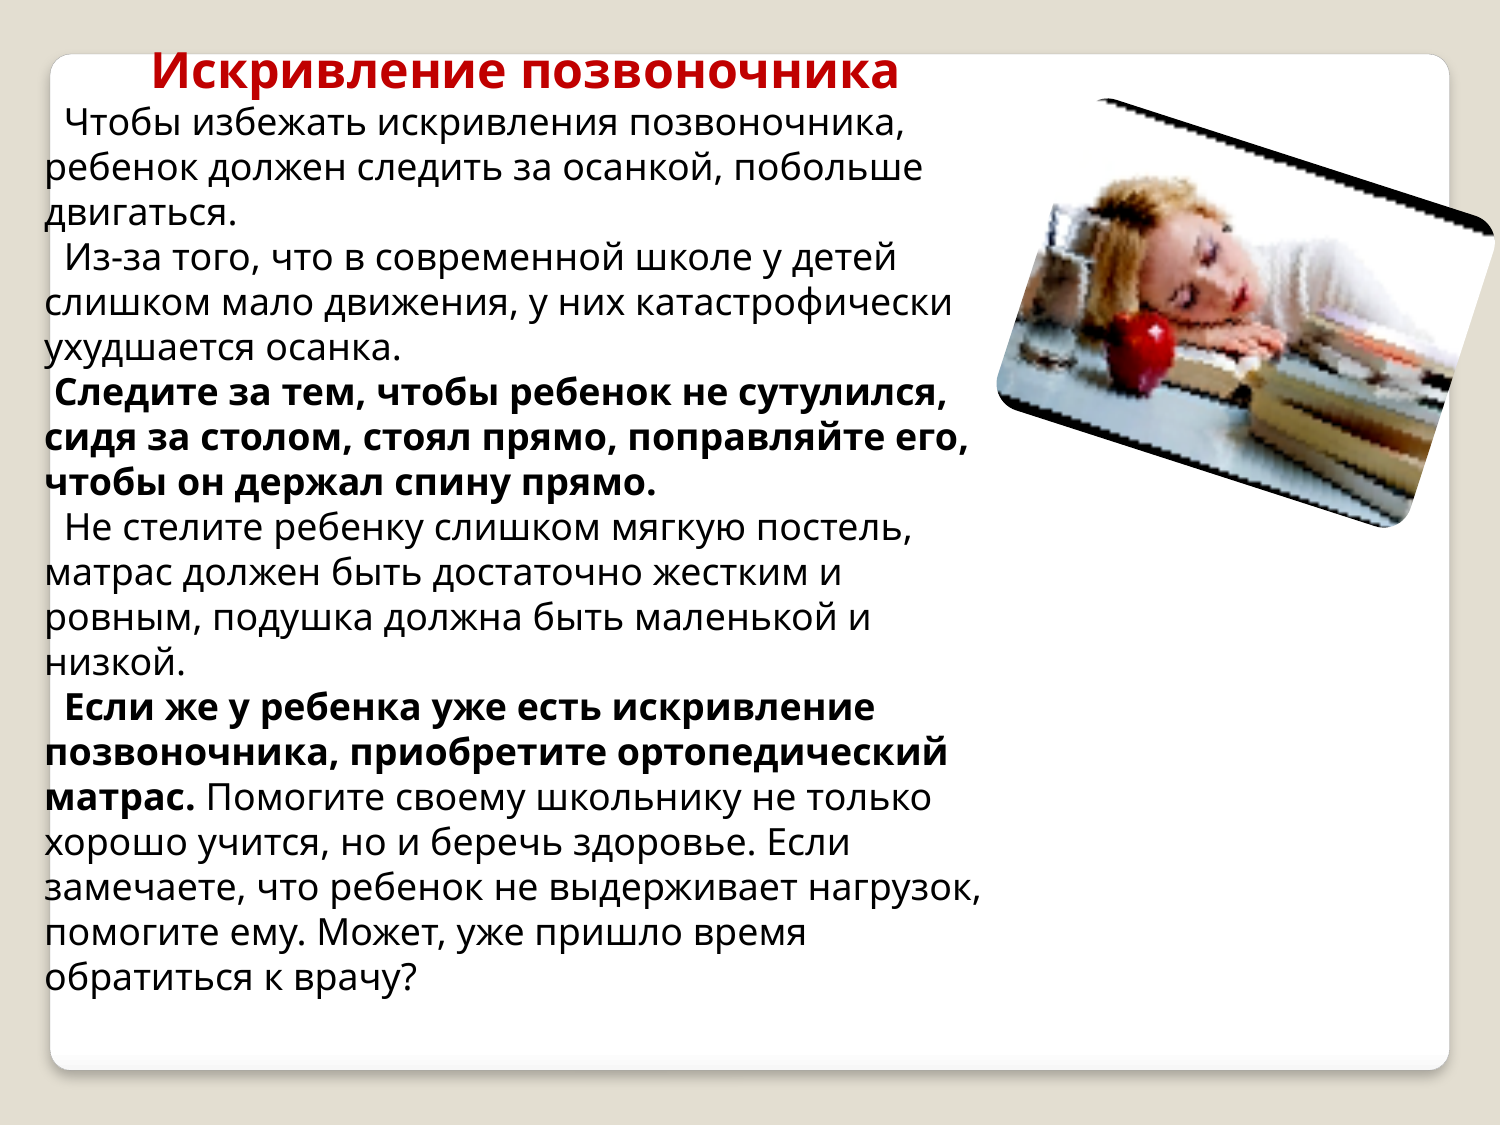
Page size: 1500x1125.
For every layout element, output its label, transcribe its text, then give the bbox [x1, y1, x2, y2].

text_box Искривление позвоночника Чтобы избежать искривления позвоночника, ребенок должен следить за осанкой, побольше двигаться. Из-за того, что в современной школе у детей слишком мало движения, у них катастрофически ухудшается осанка. Следите за тем, чтобы ребенок не сутулился, сидя за столом, стоял прямо, поправляйте его, чтобы он держал спину прямо. Не стелите ребенку слишком мягкую постель, матрас должен быть достаточно жестким и ровным, подушка должна быть маленькой и низкой. Если же у ребенка уже есть искривление позвоночника, приобретите ортопедический матрас. Помогите своему школьнику не только хорошо учится, но и беречь здоровье. Если замечаете, что ребенок не выдерживает нагрузок, помогите ему. Может, уже пришло время обратиться к врачу? [29, 30, 1022, 1006]
picture [996, 99, 1495, 528]
